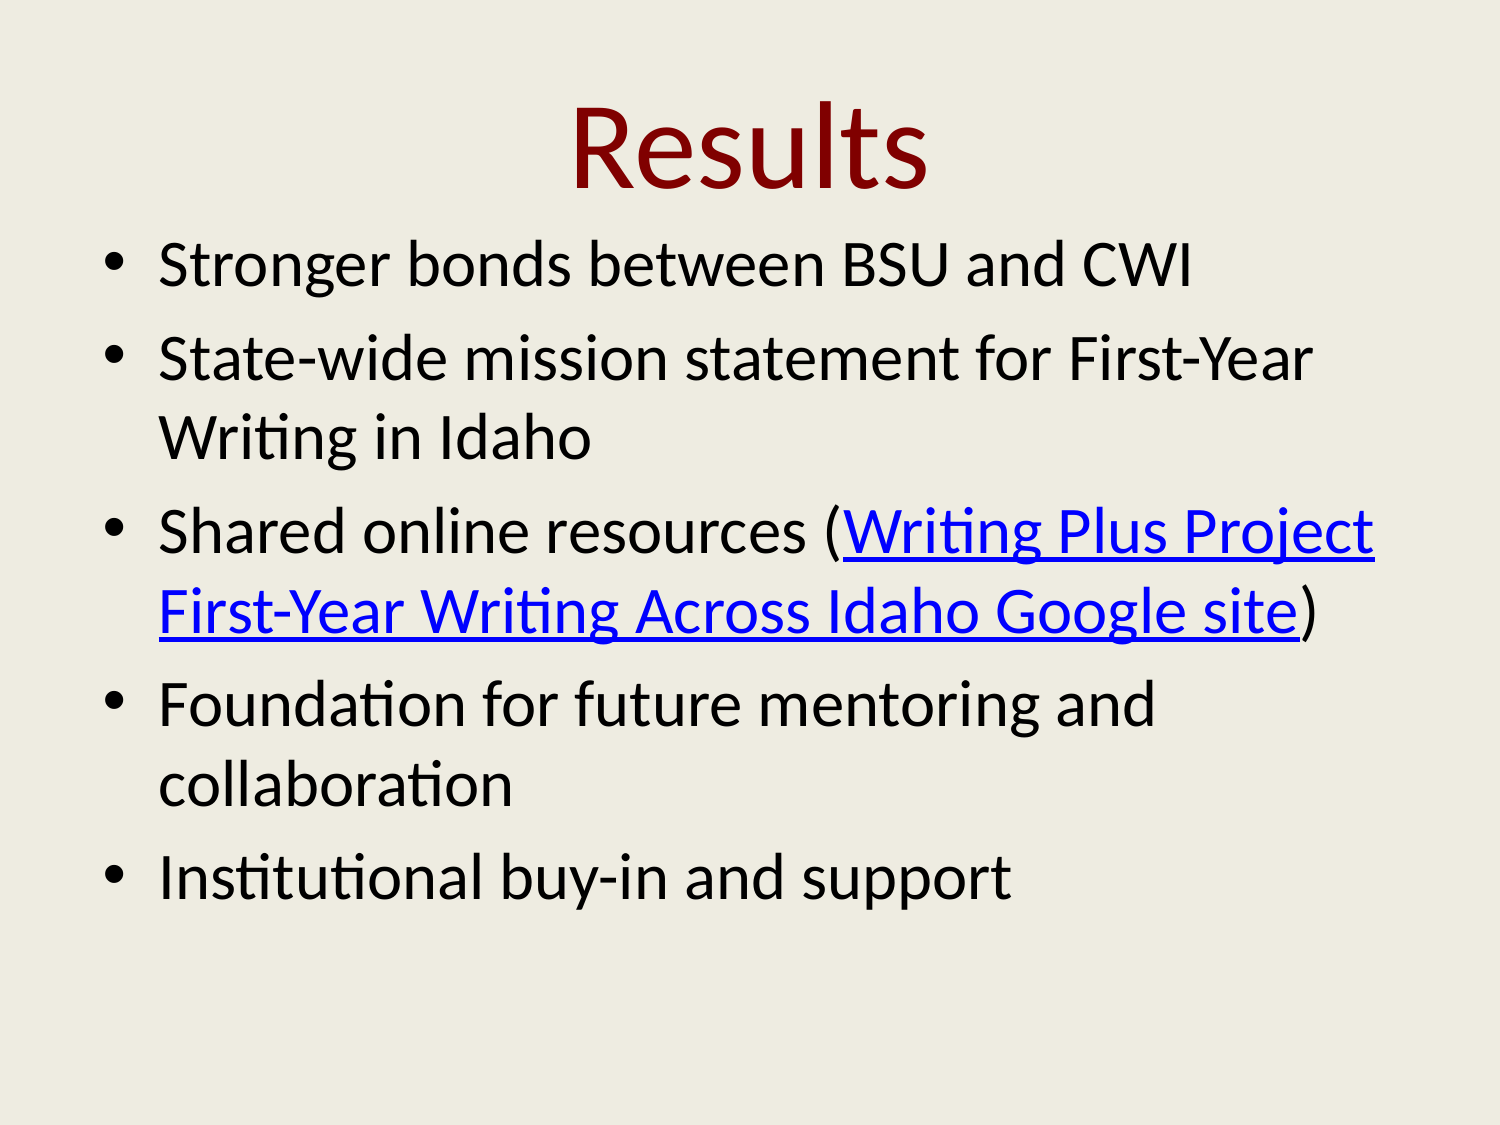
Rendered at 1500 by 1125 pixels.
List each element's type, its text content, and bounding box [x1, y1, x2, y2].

list Stronger bonds between BSU and CWI State-wide mission statement for First-Year Writing in Idaho Shared online resources (Writing Plus Project First-Year Writing Across Idaho Google site) Foundation for future mentoring and collaboration Institutional buy-in and support [87, 212, 1398, 913]
title Results [75, 45, 1425, 233]
